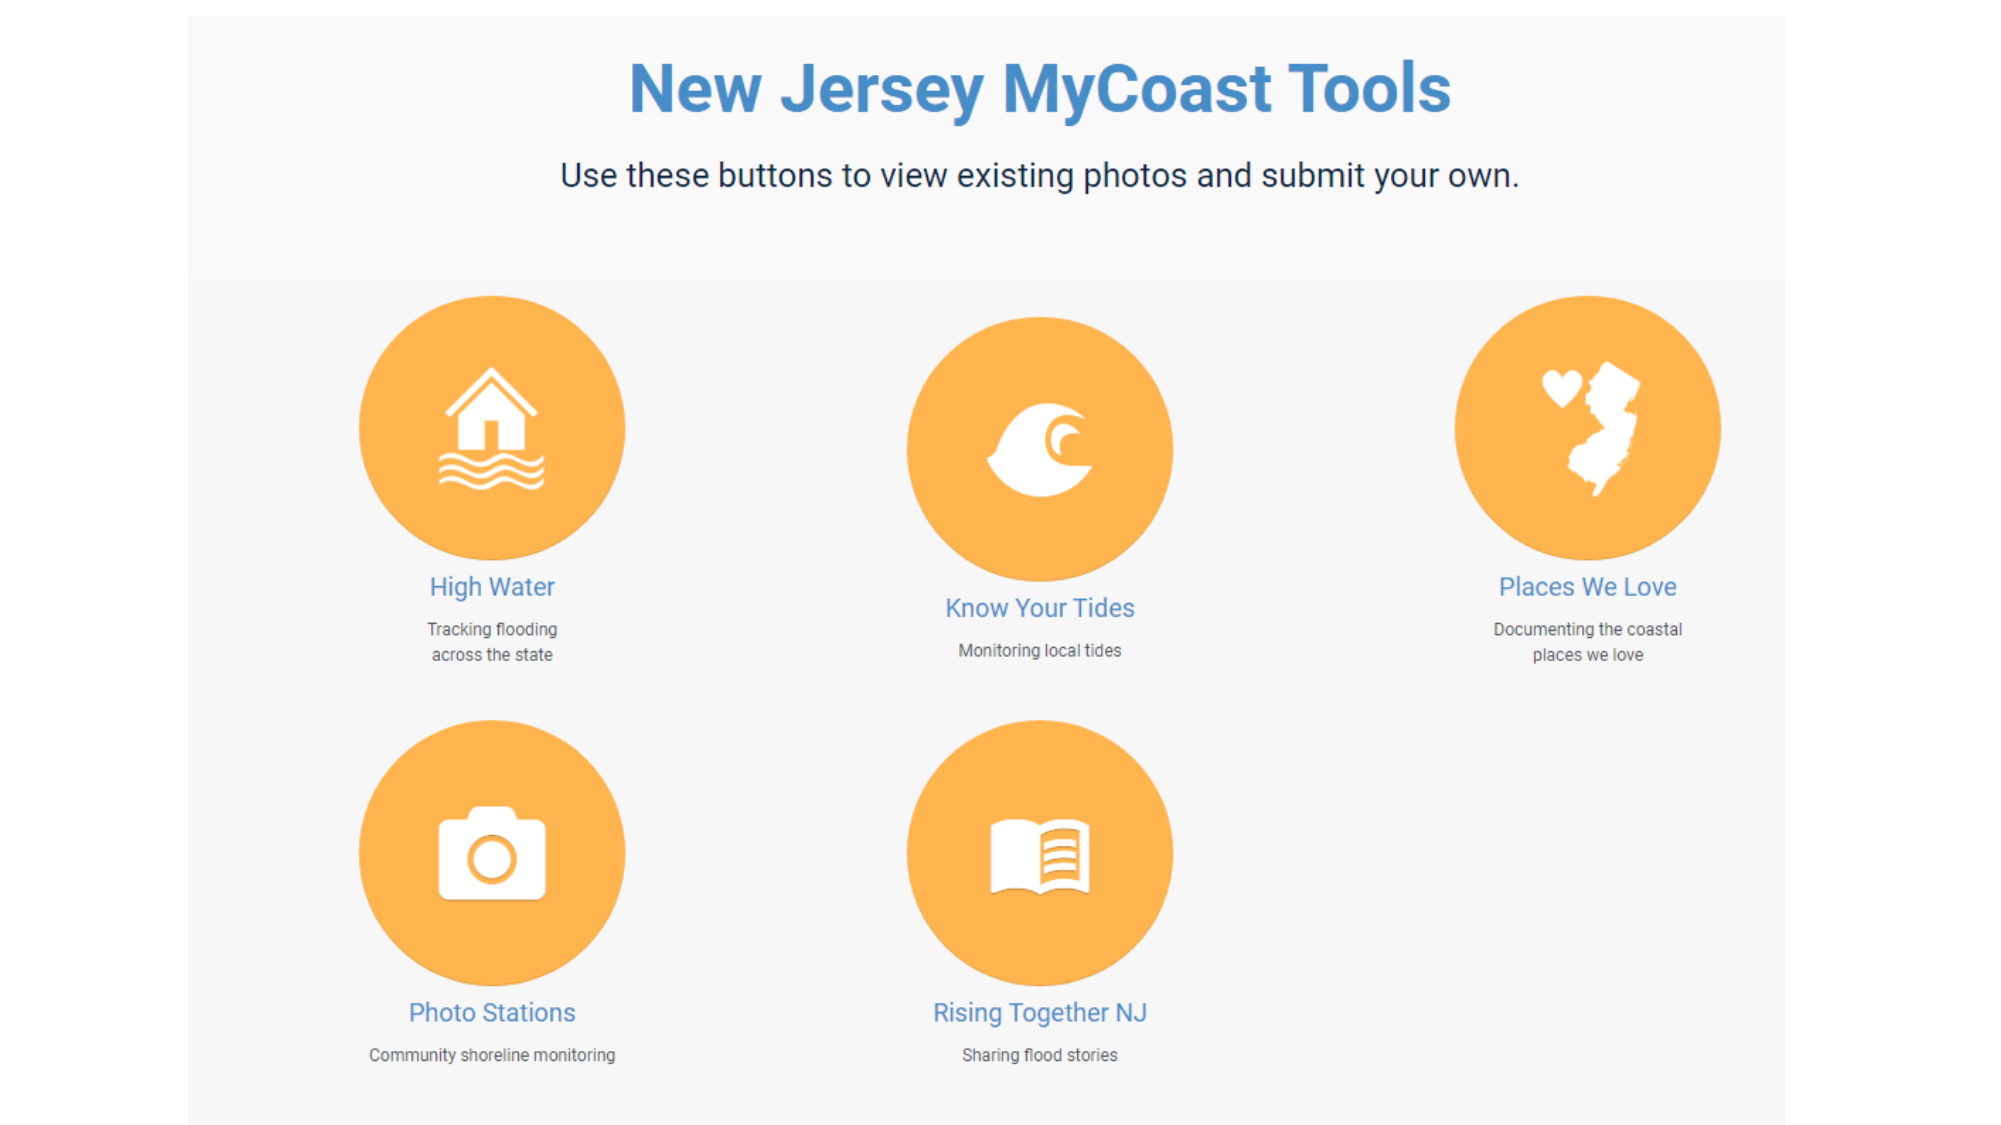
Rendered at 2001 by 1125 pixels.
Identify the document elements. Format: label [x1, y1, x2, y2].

picture [188, 16, 1785, 1125]
